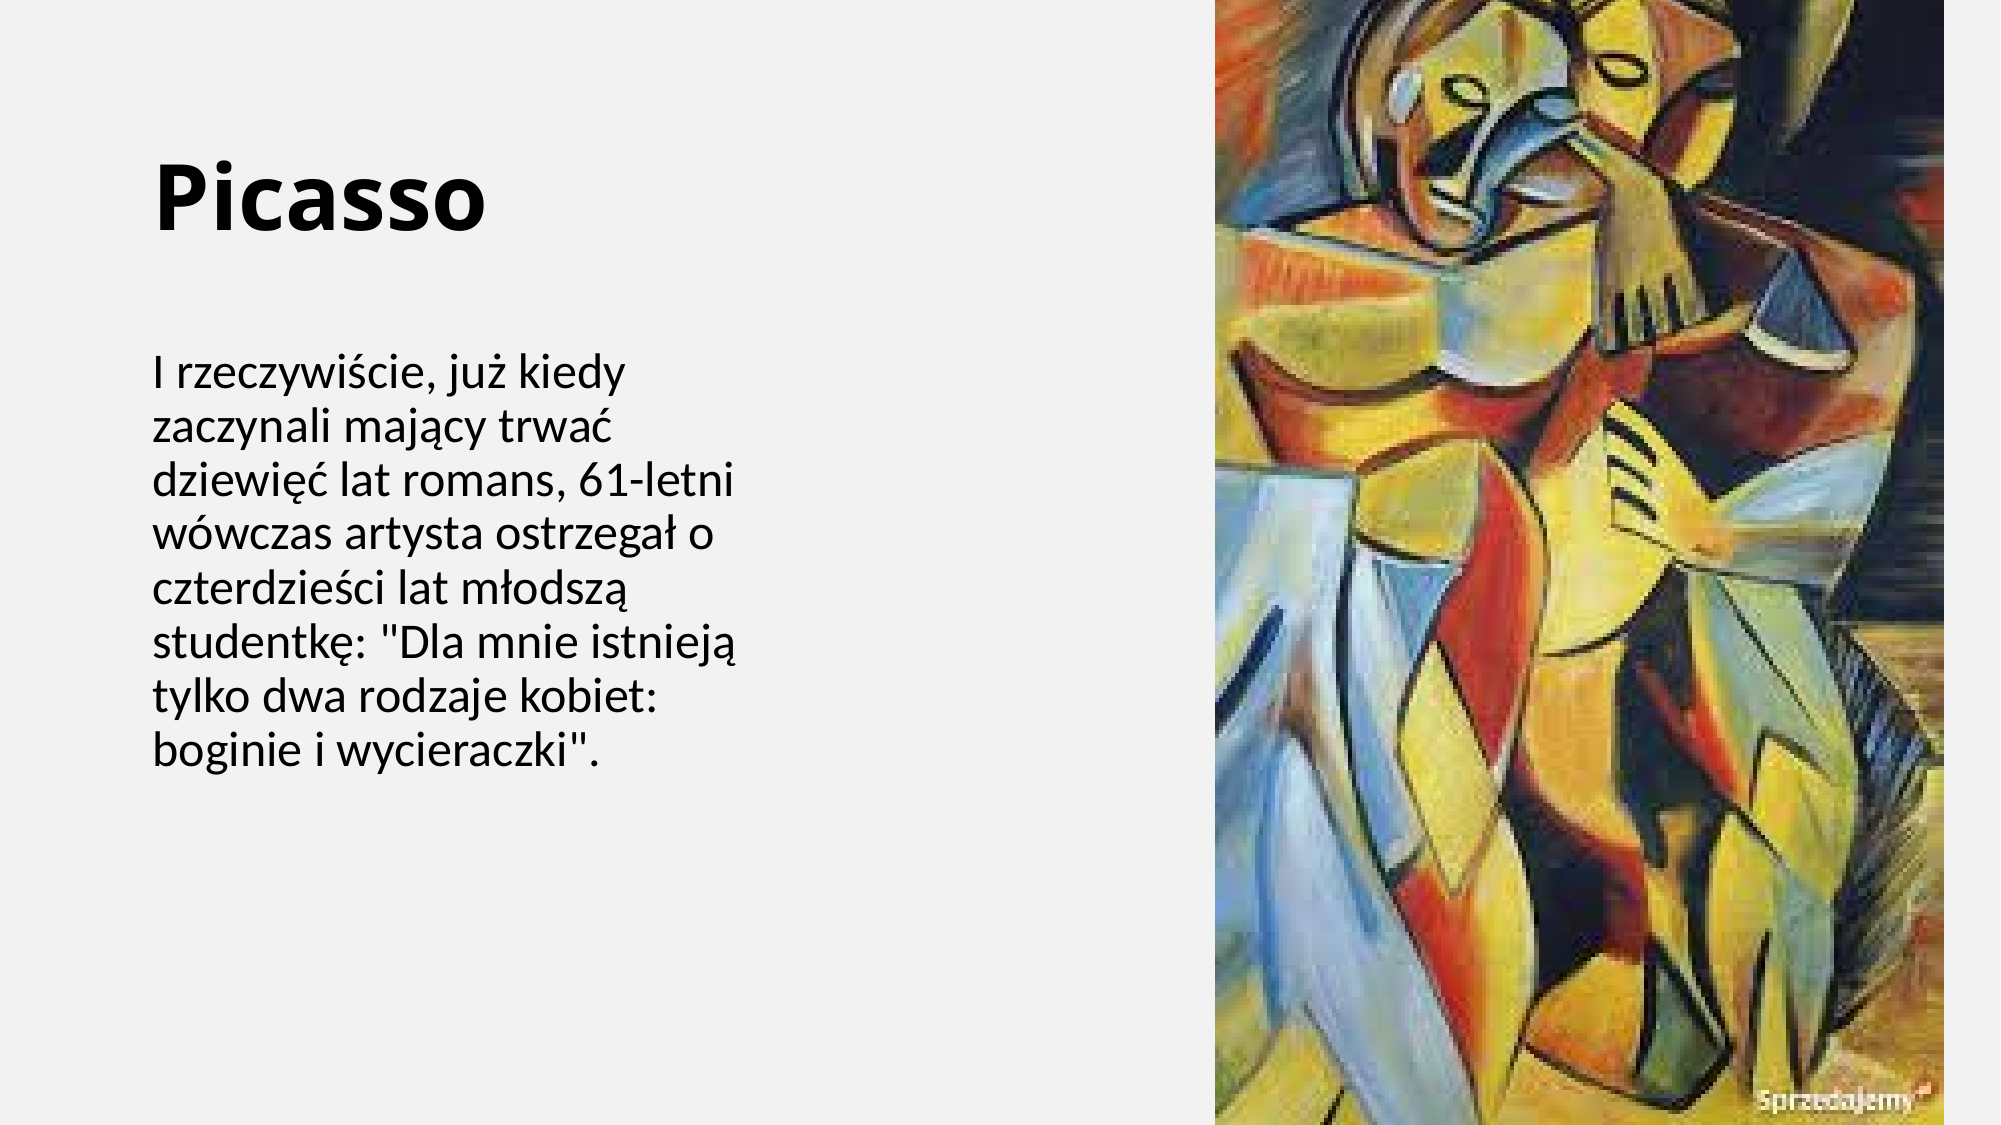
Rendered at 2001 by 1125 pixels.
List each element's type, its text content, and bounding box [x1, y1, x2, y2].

title Picasso [137, 75, 783, 337]
list I rzeczywiście, już kiedy zaczynali mający trwać dziewięć lat romans, 61-letni wówczas artysta ostrzegał o czterdzieści lat młodszą studentkę: "Dla mnie istnieją tylko dwa rodzaje kobiet: boginie i wycieraczki". [137, 337, 783, 963]
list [1215, 0, 1944, 1125]
